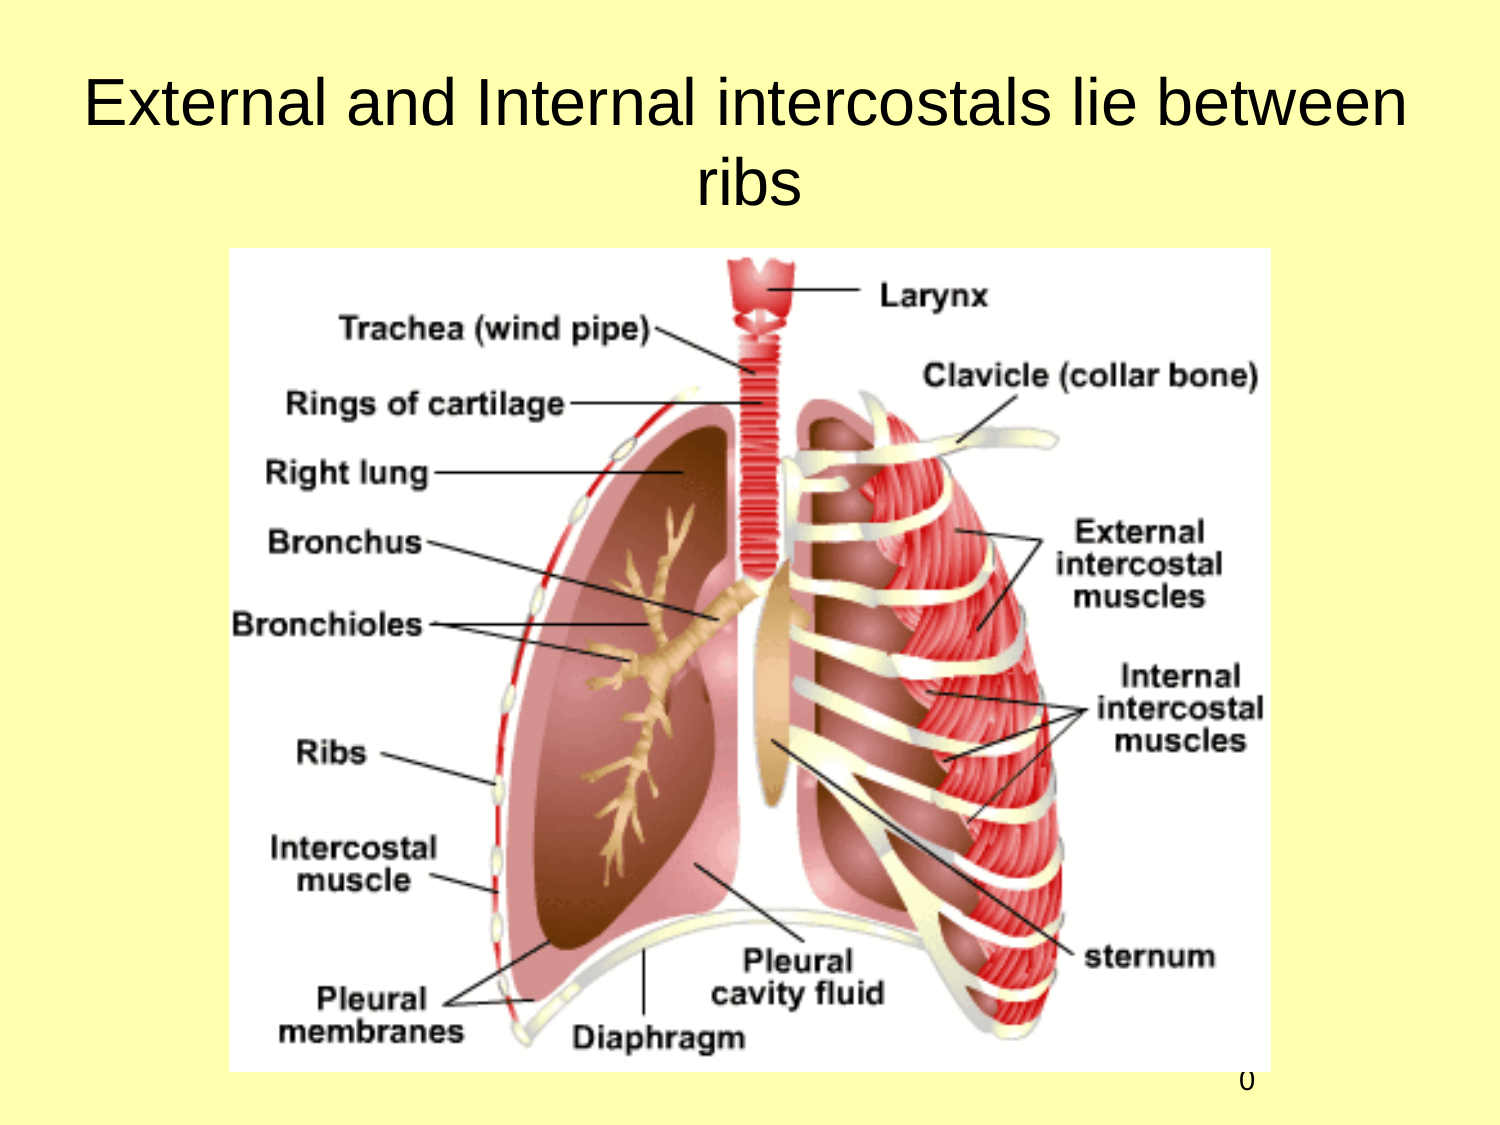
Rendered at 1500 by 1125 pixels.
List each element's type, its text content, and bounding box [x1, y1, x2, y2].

picture [229, 248, 1272, 1073]
title External and Internal intercostals lie between ribs [75, 14, 1425, 263]
